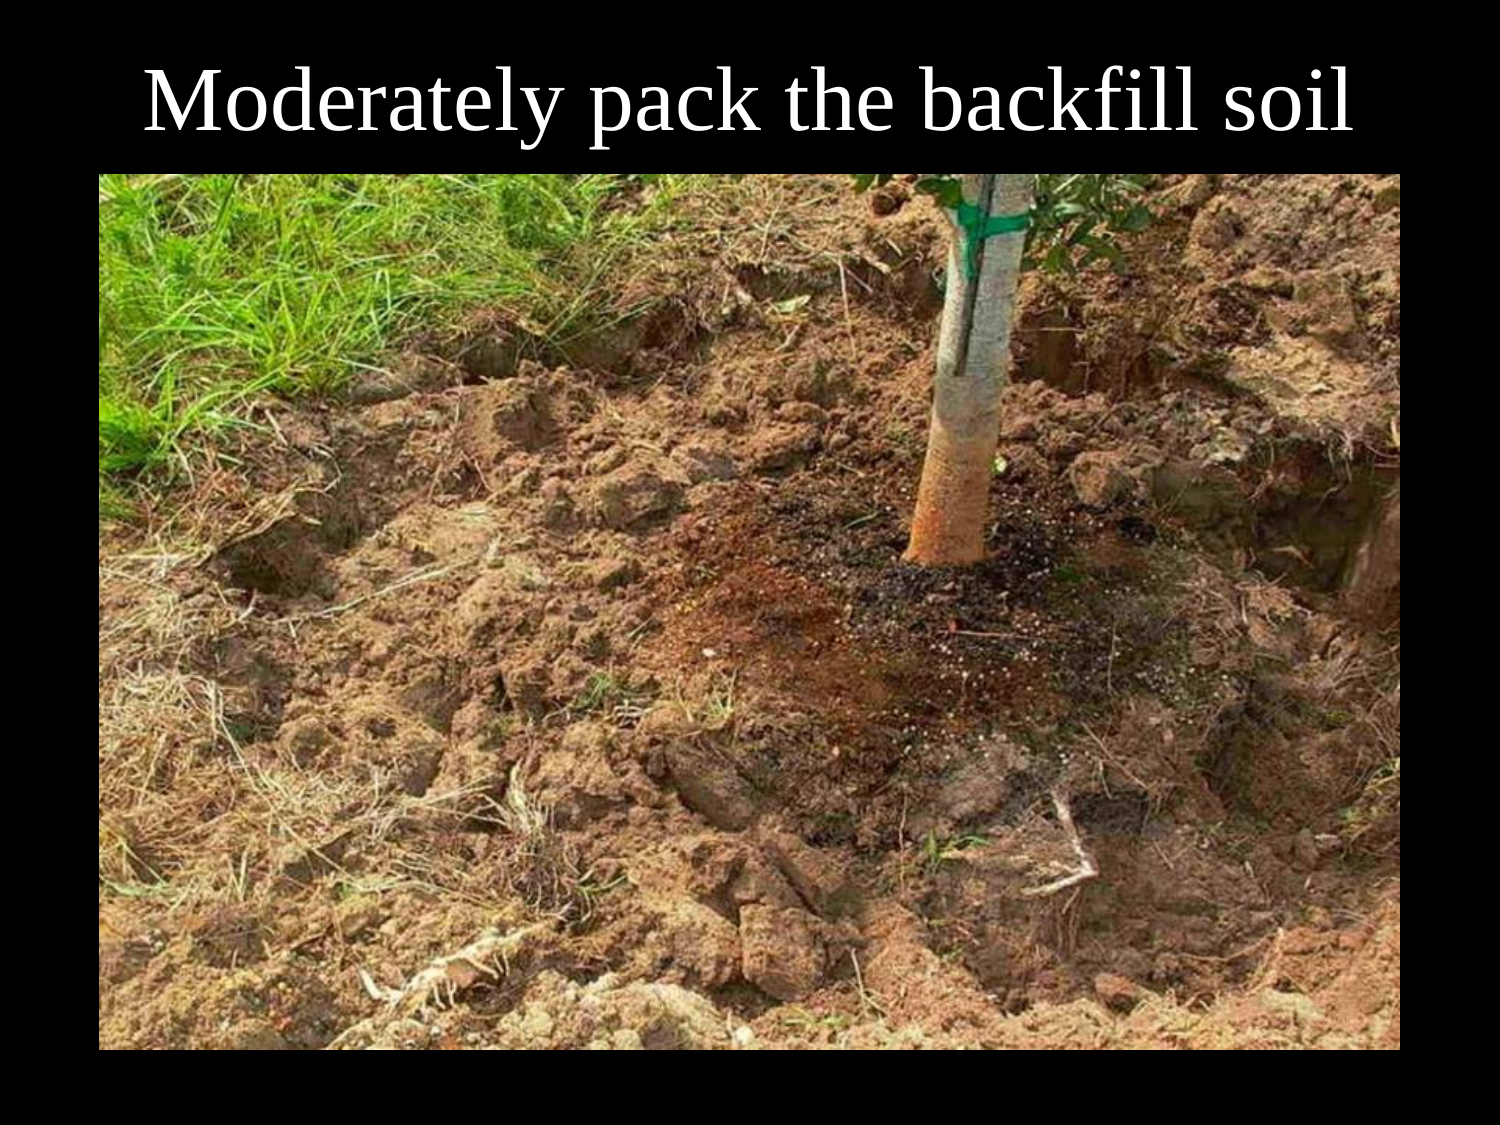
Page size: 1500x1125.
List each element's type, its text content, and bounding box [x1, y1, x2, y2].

title Moderately pack the backfill soil [0, 24, 1500, 163]
picture [99, 174, 1401, 1050]
